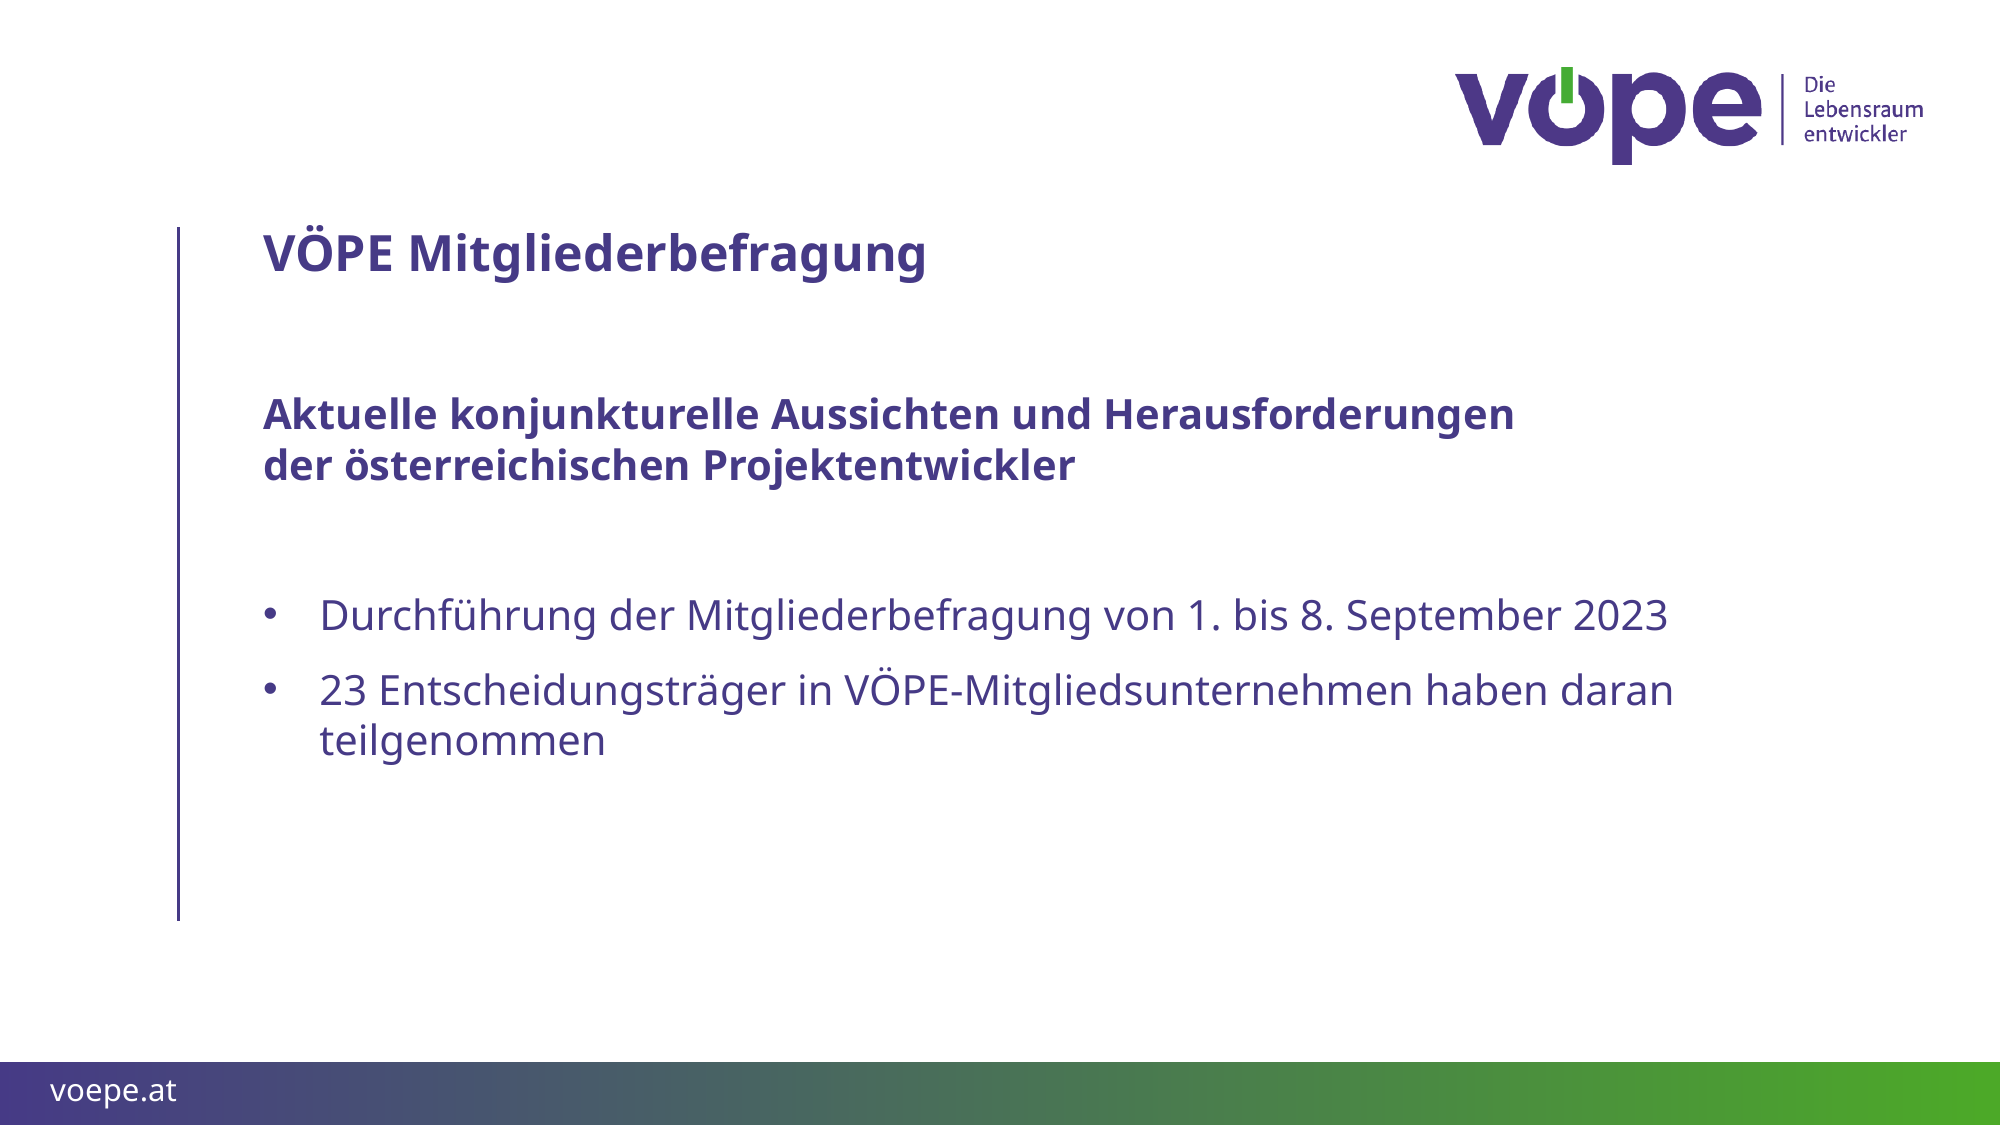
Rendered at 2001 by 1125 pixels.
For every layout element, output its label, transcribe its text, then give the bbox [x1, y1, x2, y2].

title VÖPE Mitgliederbefragung [248, 152, 1445, 290]
list Aktuelle konjunkturelle Aussichten und Herausforderungen der österreichischen Projektentwickler Durchführung der Mitgliederbefragung von 1. bis 8. September 2023 23 Entscheidungsträger in VÖPE-Mitgliedsunternehmen haben daran teilgenommen [248, 380, 1929, 1000]
picture [1455, 67, 1946, 165]
